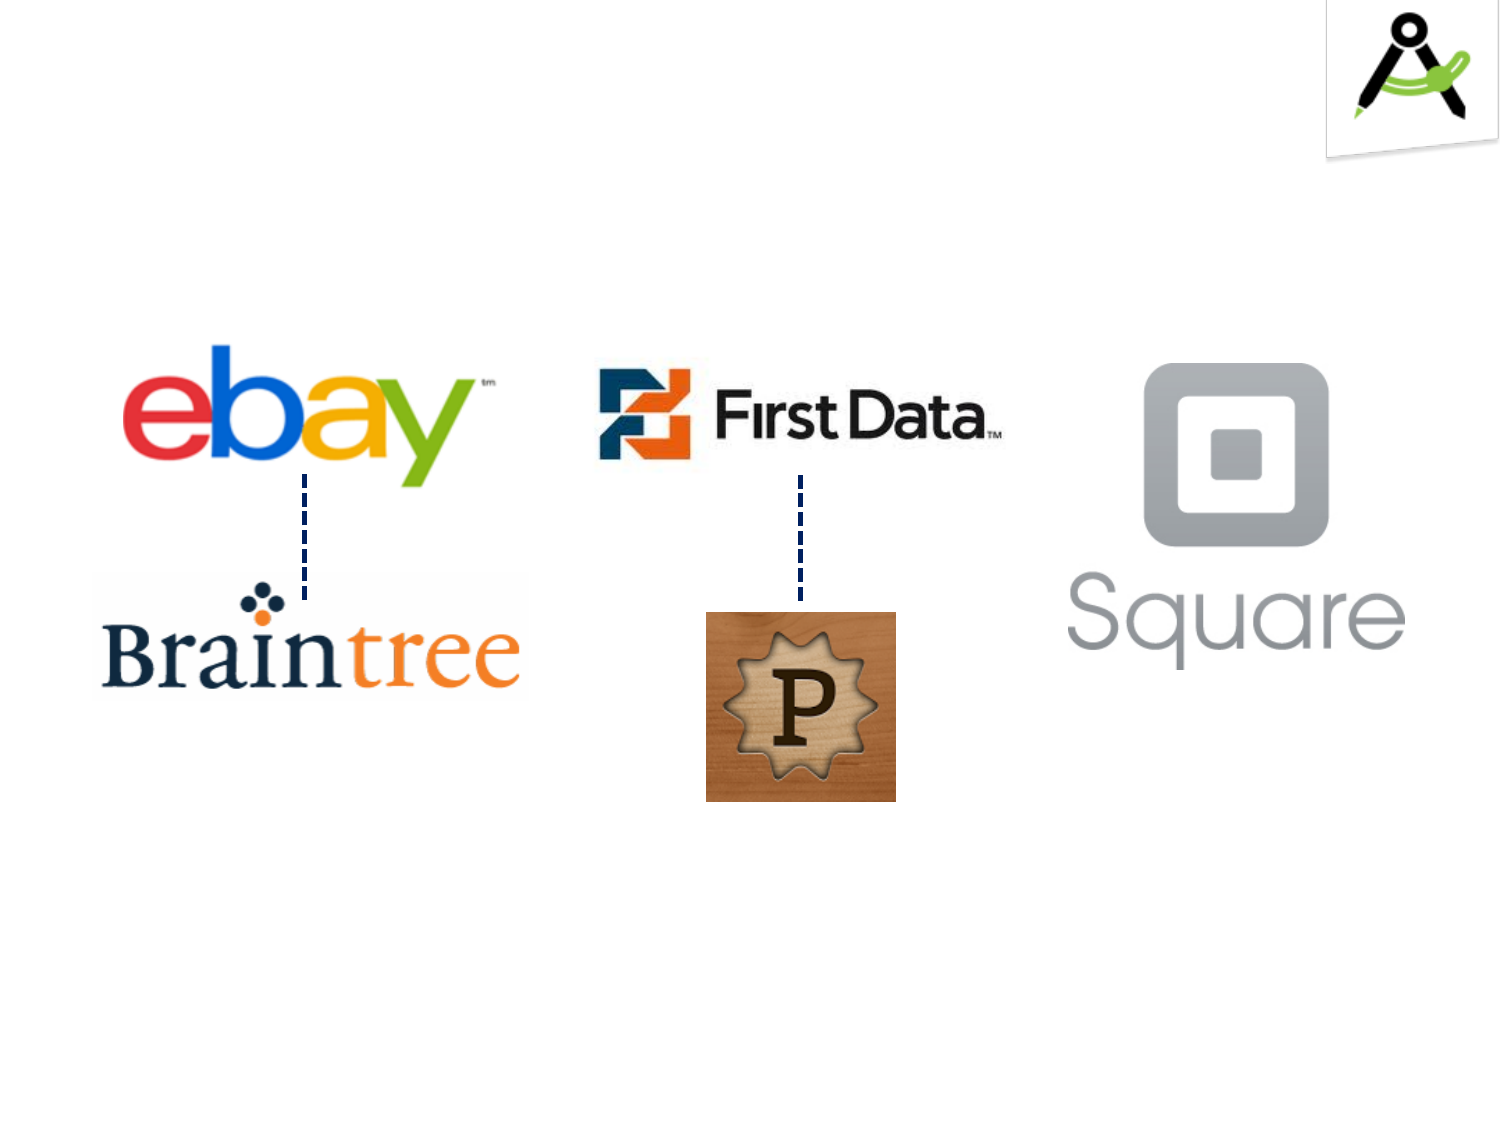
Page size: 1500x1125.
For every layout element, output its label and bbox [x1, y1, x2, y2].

picture [1068, 362, 1405, 671]
text_box [548, 312, 1053, 802]
text_box [92, 300, 529, 934]
picture [1325, 0, 1500, 164]
